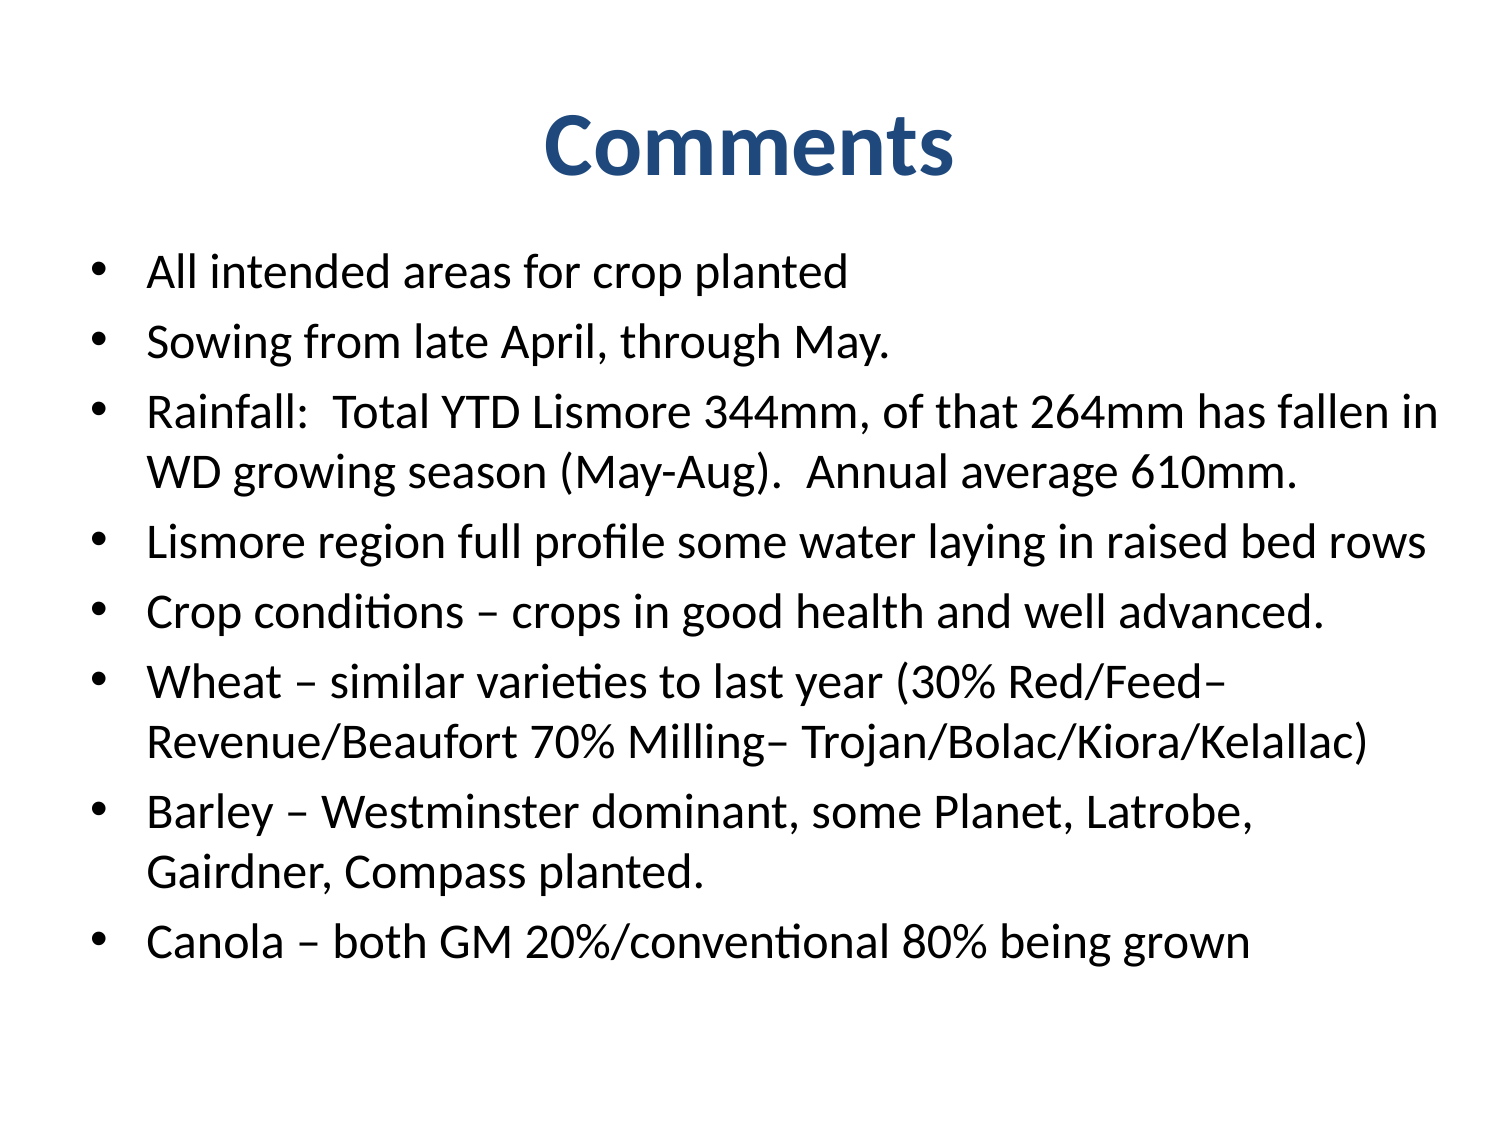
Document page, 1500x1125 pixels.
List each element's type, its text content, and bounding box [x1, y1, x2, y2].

list All intended areas for crop planted Sowing from late April, through May. Rainfall: Total YTD Lismore 344mm, of that 264mm has fallen in WD growing season (May-Aug). Annual average 610mm. Lismore region full profile some water laying in raised bed rows Crop conditions – crops in good health and well advanced. Wheat – similar varieties to last year (30% Red/Feed– Revenue/Beaufort 70% Milling– Trojan/Bolac/Kiora/Kelallac) Barley – Westminster dominant, some Planet, Latrobe, Gairdner, Compass planted. Canola – both GM 20%/conventional 80% being grown [75, 230, 1468, 974]
title Comments [75, 45, 1425, 230]
